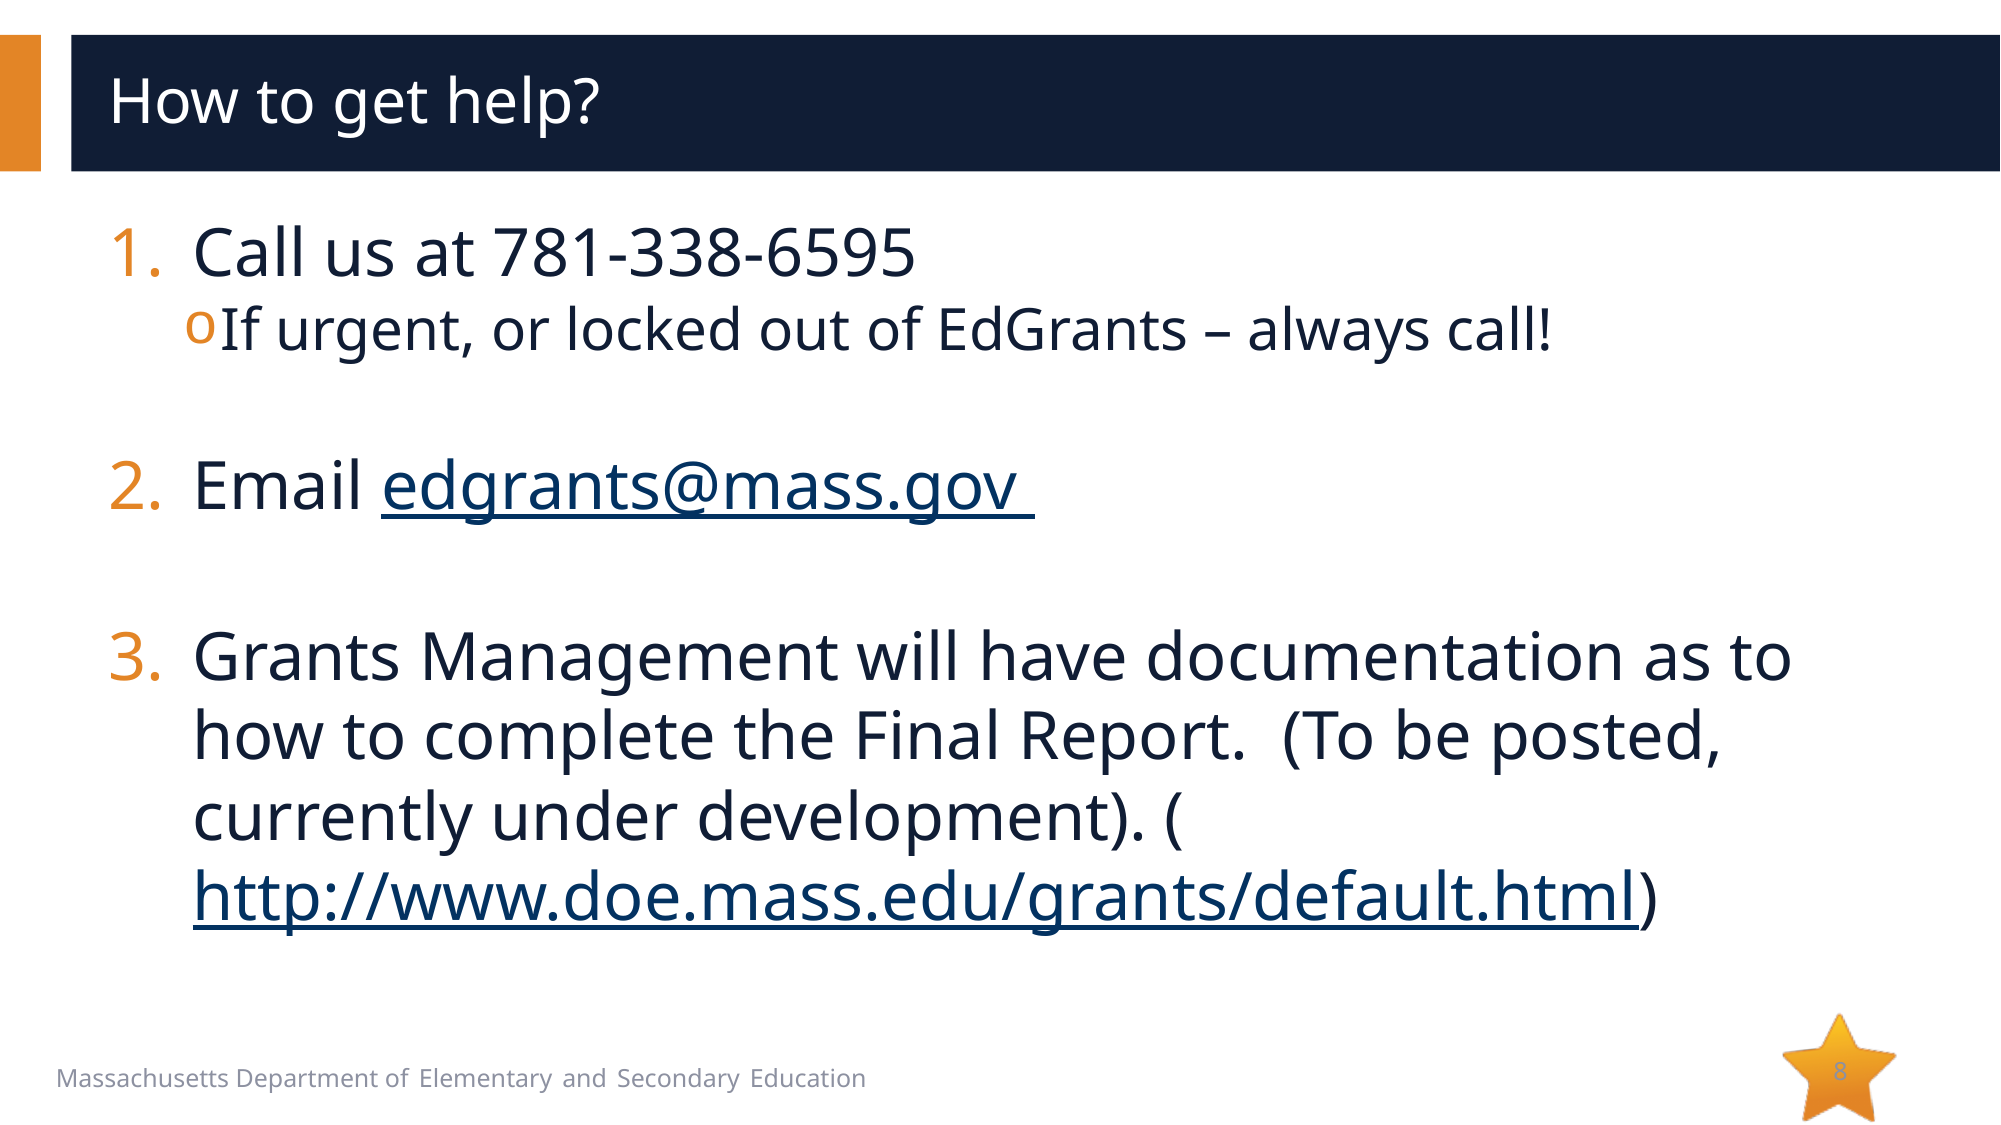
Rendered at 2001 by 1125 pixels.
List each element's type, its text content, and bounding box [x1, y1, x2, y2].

title How to get help? [93, 47, 1959, 159]
slide_number 8 [1412, 1042, 1863, 1103]
list Call us at 781-338-6595 If urgent, or locked out of EdGrants – always call! Email edgrants@mass.gov Grants Management will have documentation as to how to complete the Final Report. (To be posted, currently under development). (http://www.doe.mass.edu/grants/default.html) [93, 201, 1959, 1031]
picture [1775, 1031, 1909, 1125]
